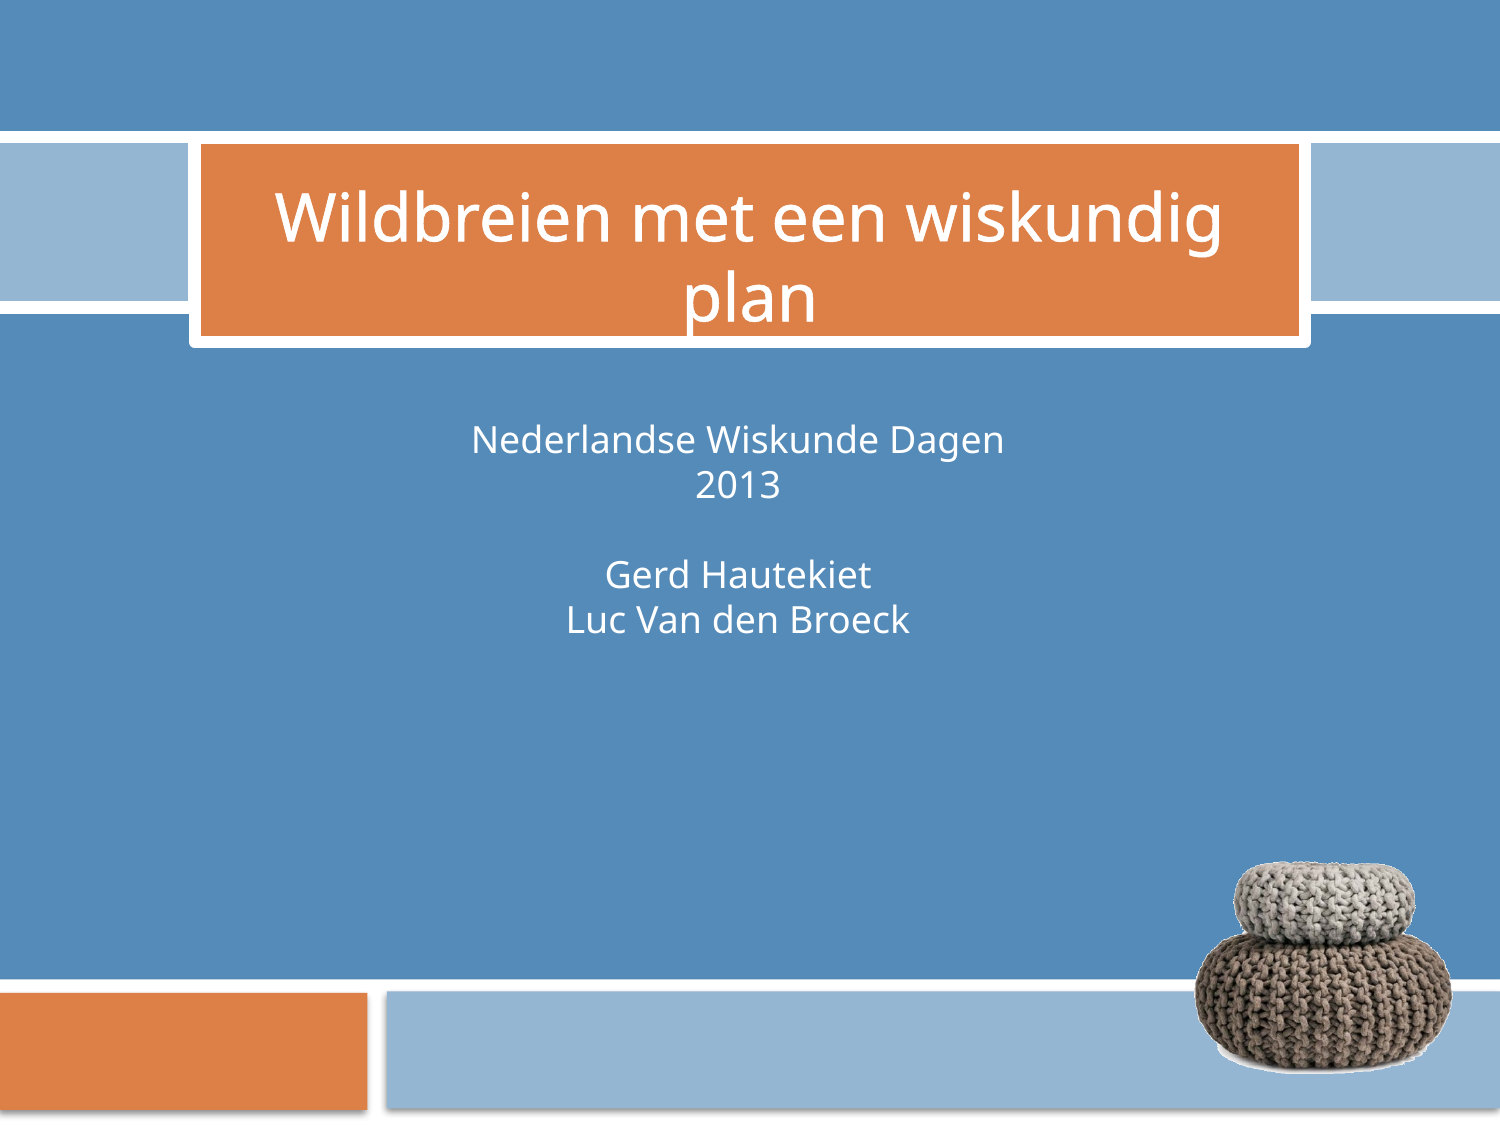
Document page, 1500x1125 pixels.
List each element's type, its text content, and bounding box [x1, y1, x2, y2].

text_box Nederlandse Wiskunde Dagen 2013 Gerd Hautekiet Luc Van den Broeck [430, 408, 1046, 649]
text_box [0, 136, 1500, 309]
picture [1186, 845, 1460, 1079]
